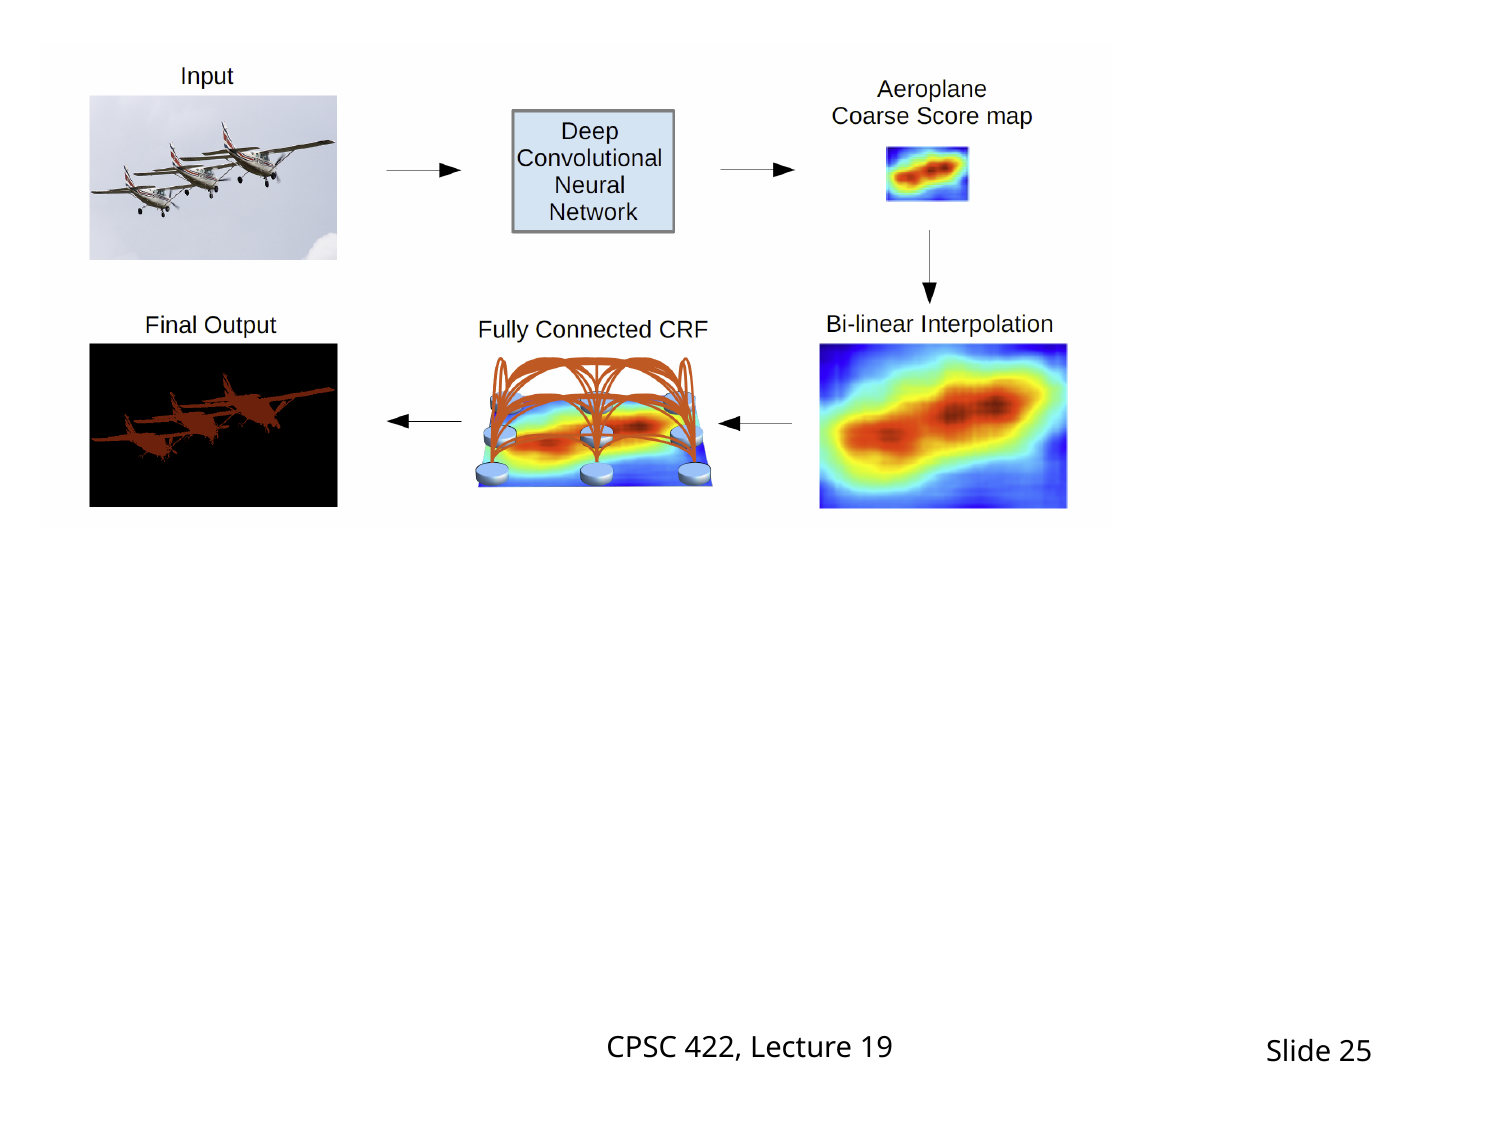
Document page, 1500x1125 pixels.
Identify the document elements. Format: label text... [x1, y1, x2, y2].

picture [40, 42, 1113, 530]
slide_number Slide 25 [1074, 1024, 1388, 1101]
footer CPSC 422, Lecture 19 [512, 1024, 988, 1101]
